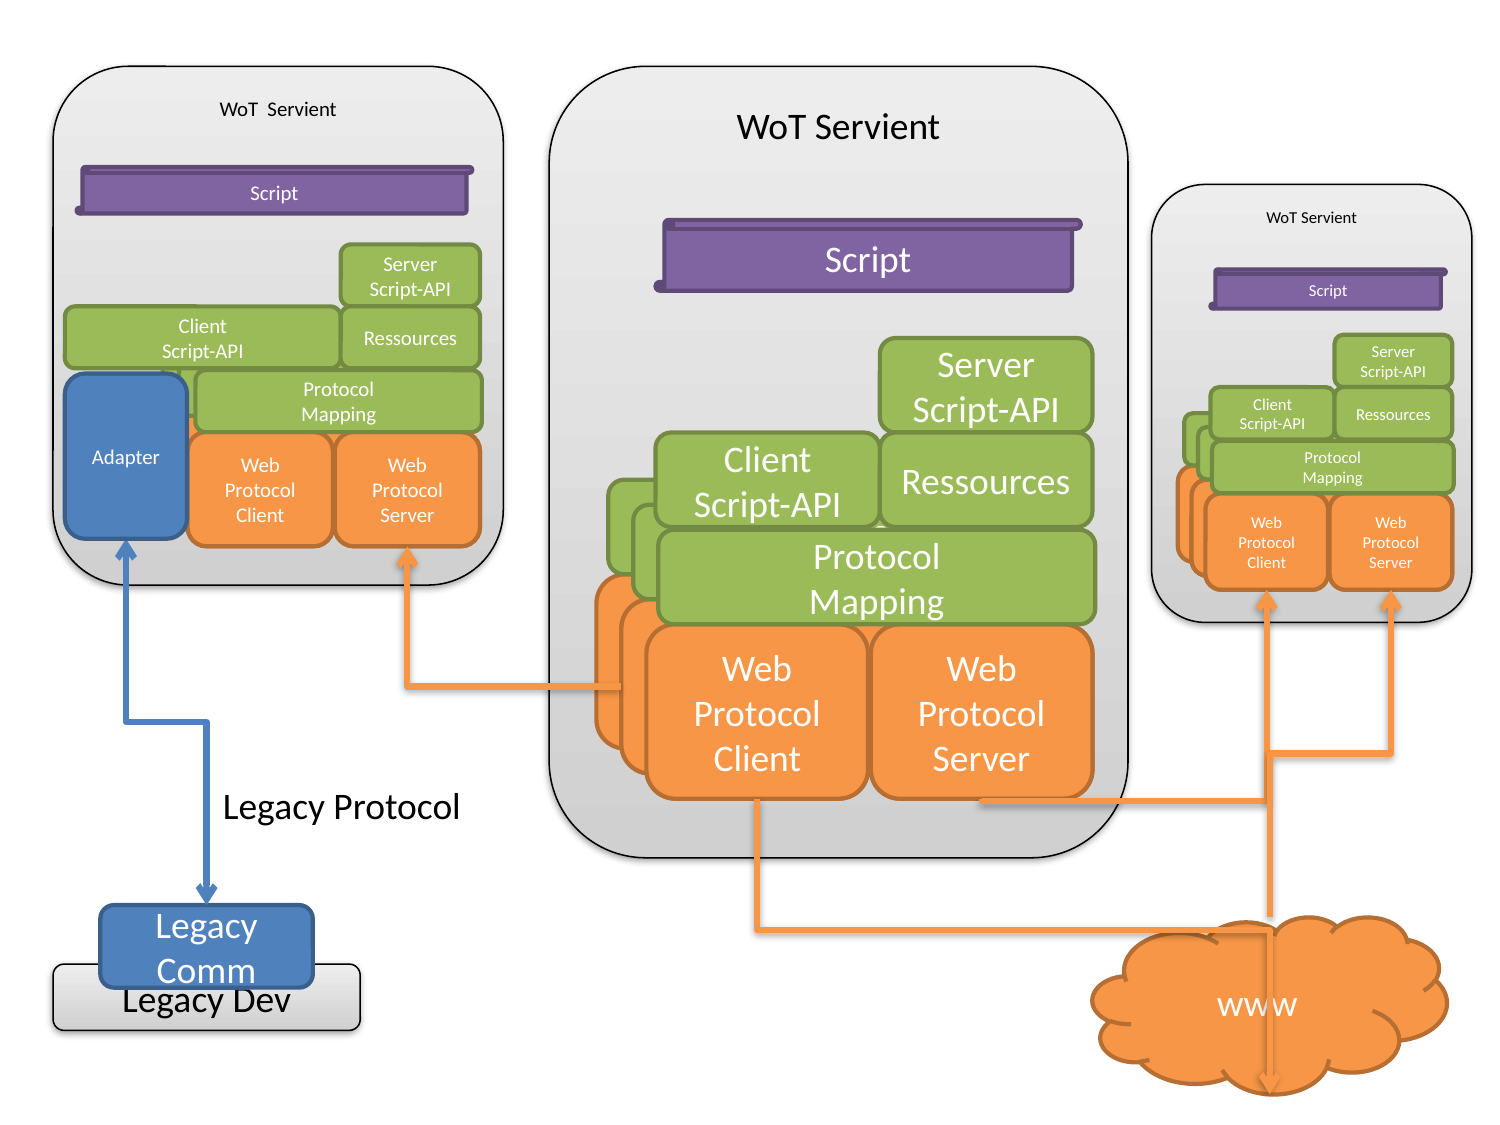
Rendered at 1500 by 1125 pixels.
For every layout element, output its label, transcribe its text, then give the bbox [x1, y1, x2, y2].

text_box www [1272, 915, 1450, 1097]
text_box Legacy Dev [52, 963, 362, 1032]
text_box Legacy Comm [98, 902, 315, 990]
text_box Legacy Protocol [208, 775, 476, 835]
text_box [444, 509, 585, 724]
text_box www [1094, 941, 1264, 1097]
text_box www [1221, 920, 1264, 925]
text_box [1210, 769, 1500, 826]
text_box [548, 66, 1129, 858]
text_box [52, 66, 504, 586]
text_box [1151, 184, 1473, 623]
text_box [0, 681, 350, 763]
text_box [1019, 551, 1229, 838]
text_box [756, 798, 1094, 1006]
